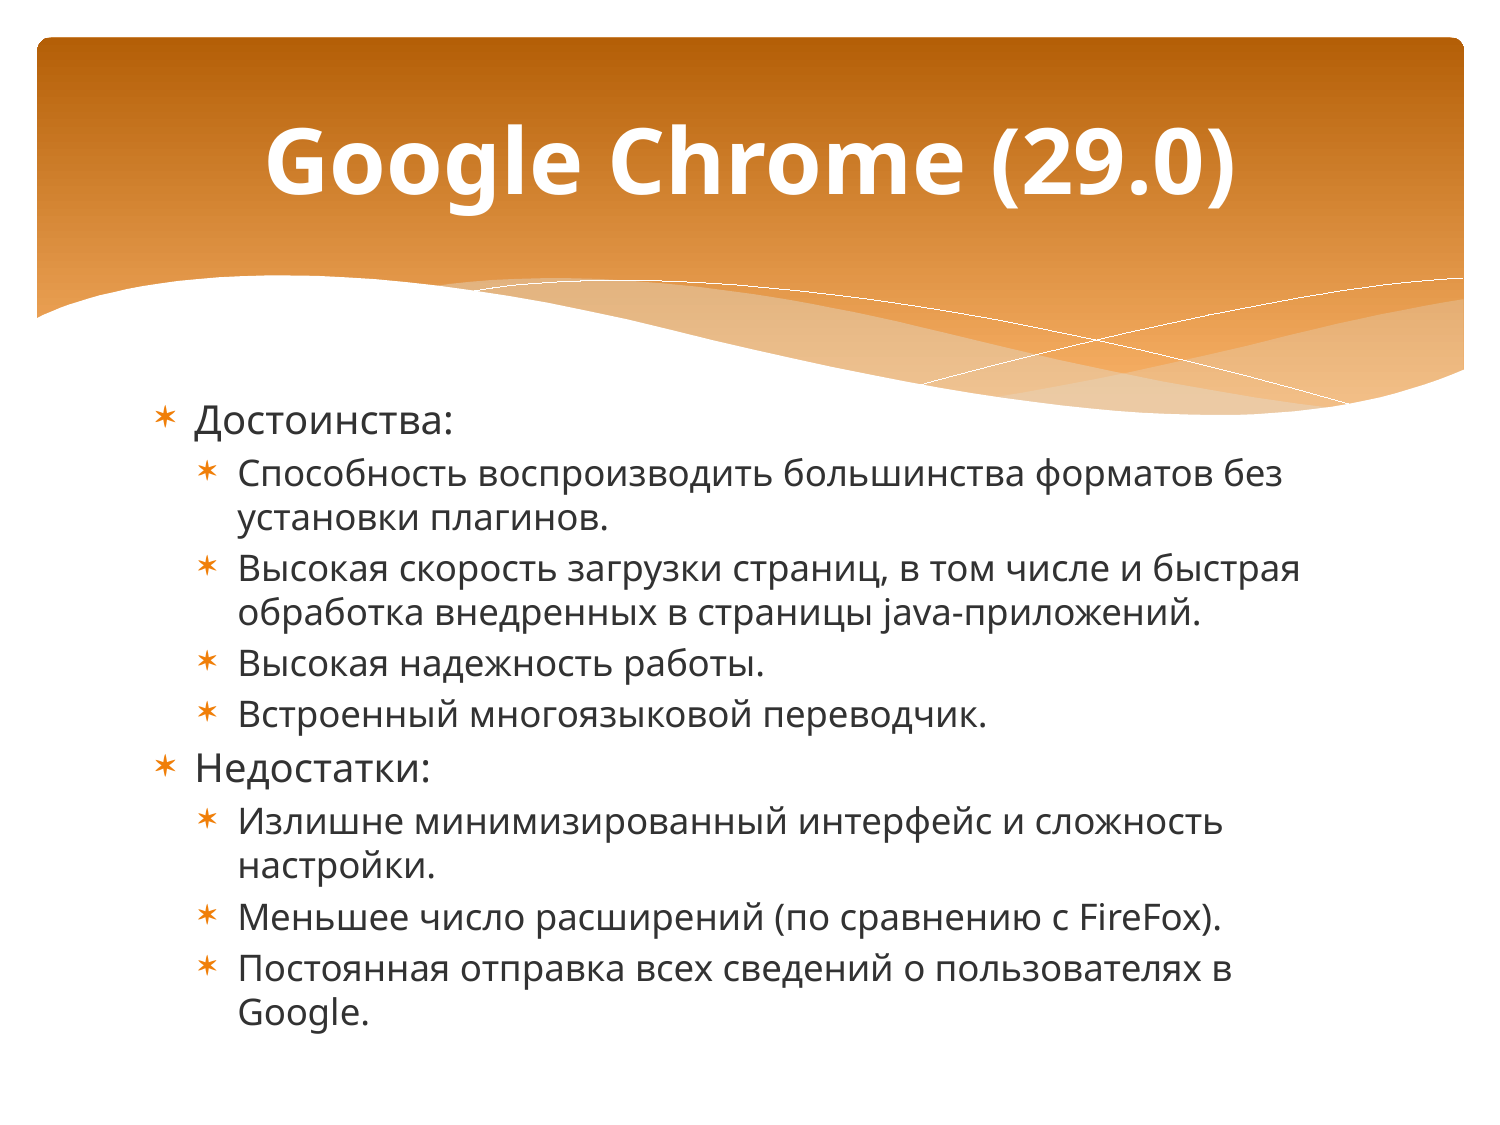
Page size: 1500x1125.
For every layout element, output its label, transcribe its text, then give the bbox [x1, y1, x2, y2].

title Google Chrome (29.0) [74, 55, 1426, 262]
list Достоинства: Способность воспроизводить большинства форматов без установки плагинов. Высокая скорость загрузки страниц, в том числе и быстрая обработка внедренных в страницы java-приложений. Высокая надежность работы. Встроенный многоязыковой переводчик. Недостатки: Излишне минимизированный интерфейс и сложность настройки. Меньшее число расширений (по сравнению с FireFox). Постоянная отправка всех сведений о пользователях в Google. [140, 386, 1359, 1055]
